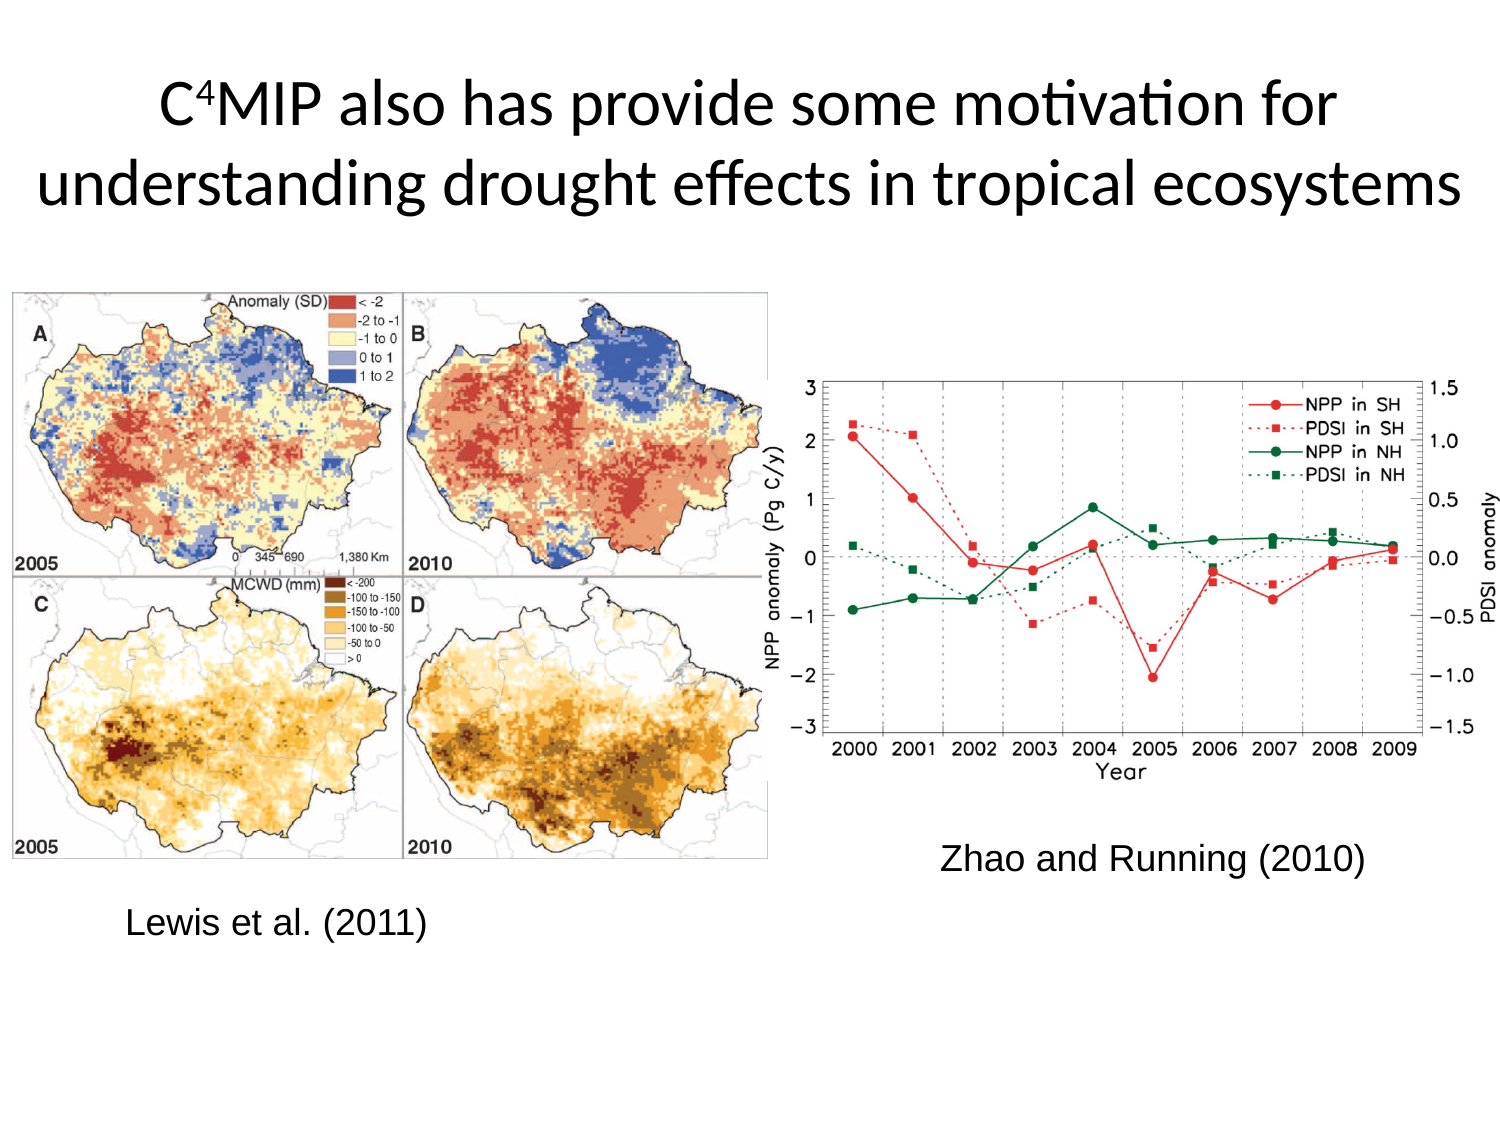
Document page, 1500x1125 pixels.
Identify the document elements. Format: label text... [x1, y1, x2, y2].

picture [12, 292, 1500, 859]
text_box Lewis et al. (2011) [110, 890, 443, 950]
title C4MIP also has provide some motivation for understanding drought effects in tropical ecosystems [0, 44, 1500, 233]
text_box Zhao and Running (2010) [925, 826, 1382, 887]
